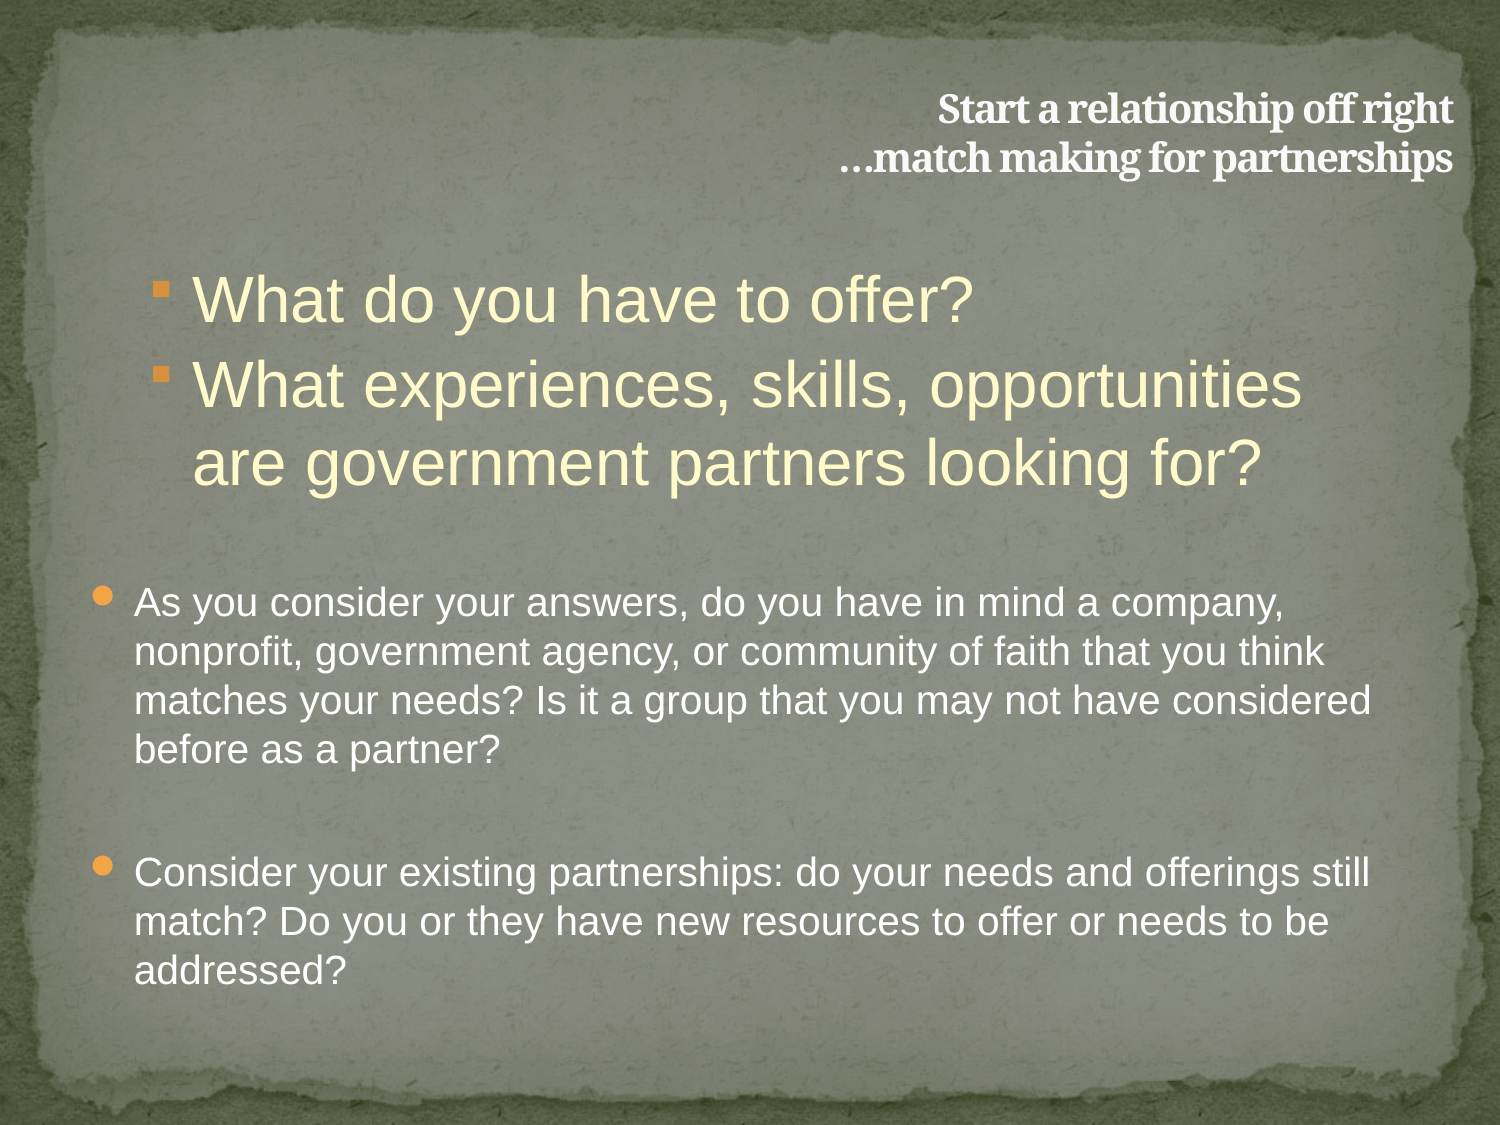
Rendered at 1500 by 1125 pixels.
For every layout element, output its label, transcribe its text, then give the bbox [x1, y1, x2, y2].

title Start a relationship off right …match making for partnerships [37, 74, 1469, 188]
list What do you have to offer? What experiences, skills, opportunities are government partners looking for? As you consider your answers, do you have in mind a company, nonprofit, government agency, or community of faith that you think matches your needs? Is it a group that you may not have considered before as a partner? Consider your existing partnerships: do your needs and offerings still match? Do you or they have new resources to offer or needs to be addressed? [75, 249, 1425, 1000]
